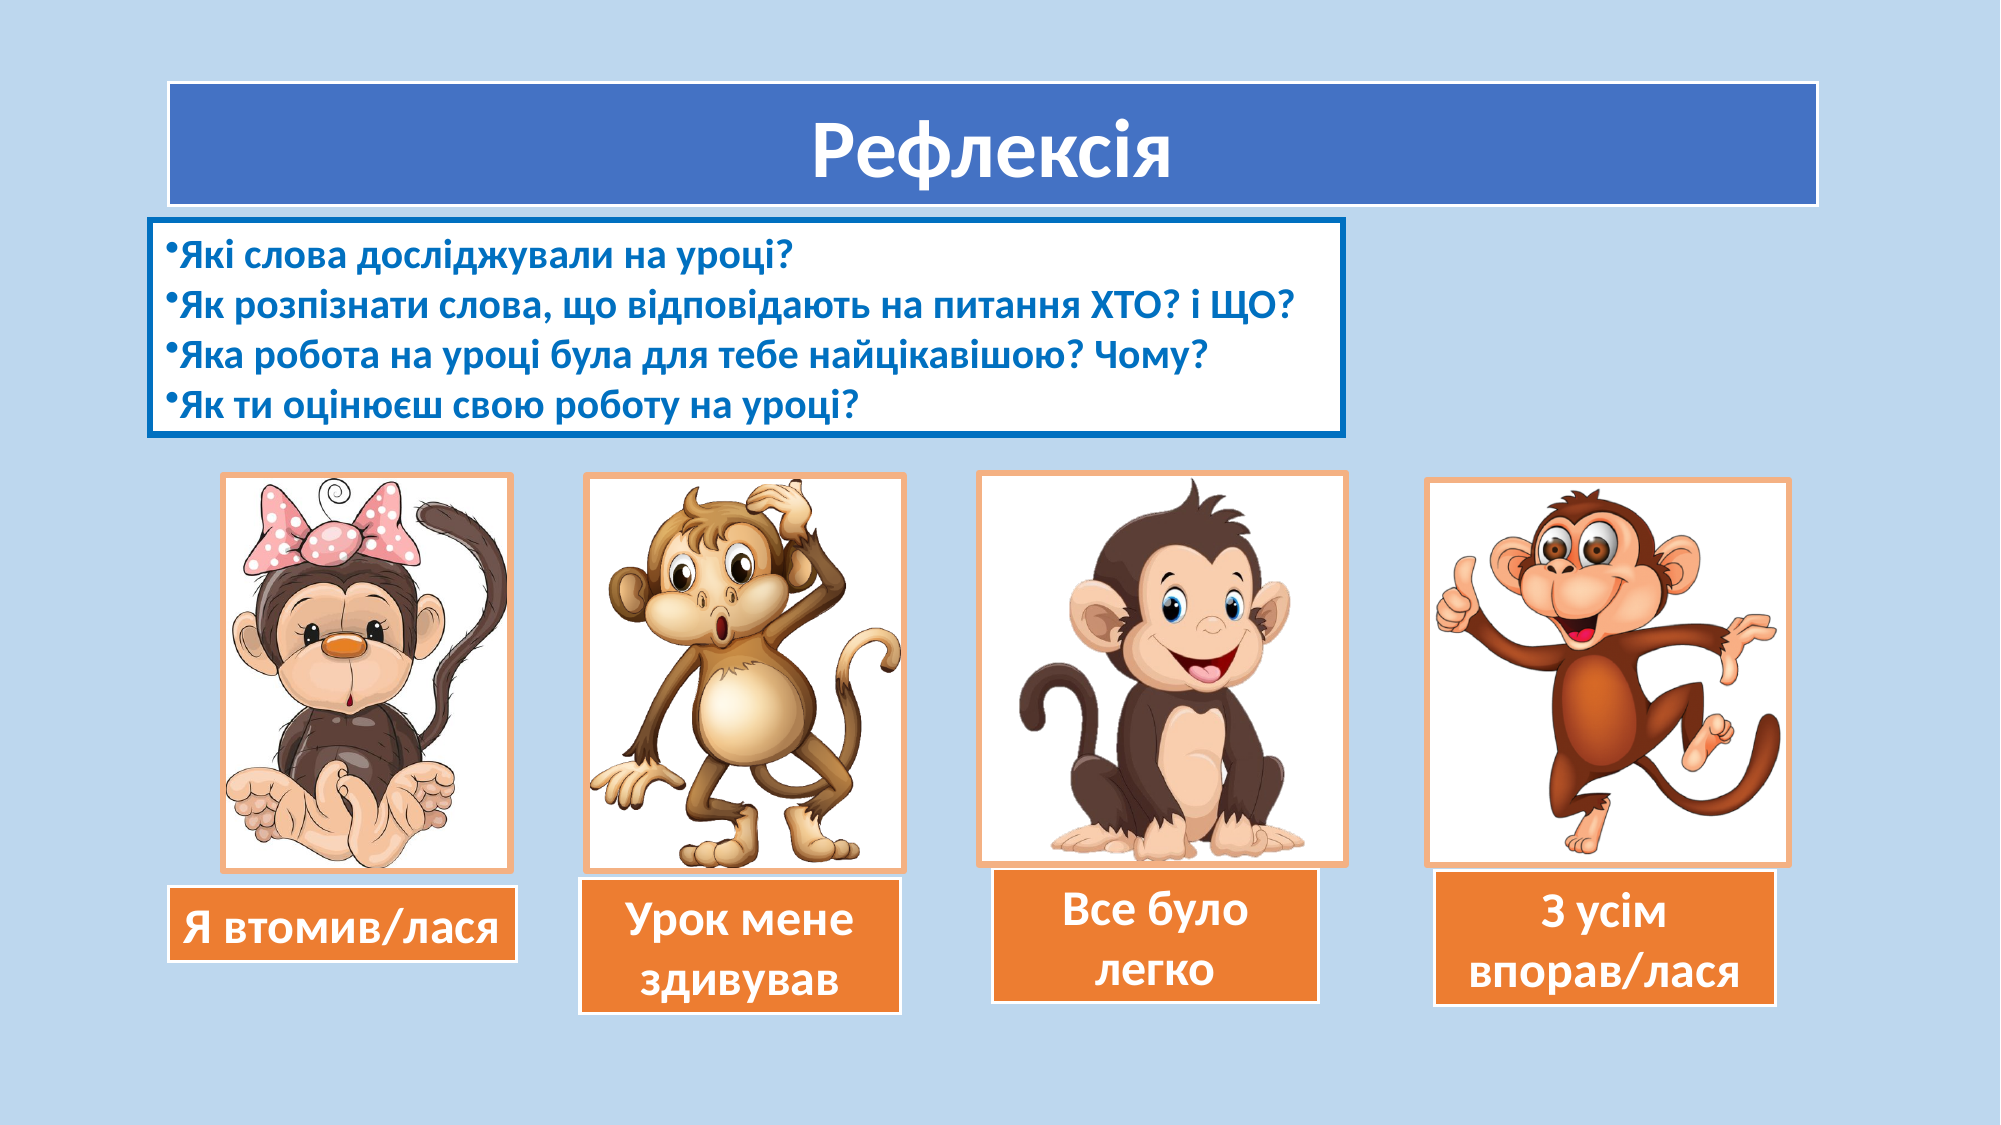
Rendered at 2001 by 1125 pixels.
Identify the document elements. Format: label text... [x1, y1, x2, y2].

picture [225, 478, 508, 869]
picture [589, 478, 901, 869]
text_box З усім впорав/лася [1433, 869, 1777, 1007]
picture [1429, 483, 1786, 862]
picture [981, 476, 1343, 862]
text_box Рефлексія [167, 81, 1819, 207]
text_box Які слова досліджували на уроці? Як розпізнати слова, що відповідають на питання ХТО? і ЩО? Яка робота на уроці була для тебе найцікавішою? Чому? Як ти оцінюєш свою роботу на уроці? [149, 219, 1344, 436]
text_box Все було легко [991, 868, 1320, 1004]
text_box Урок мене здивував [578, 877, 902, 1015]
text_box Я втомив/лася [167, 885, 518, 963]
